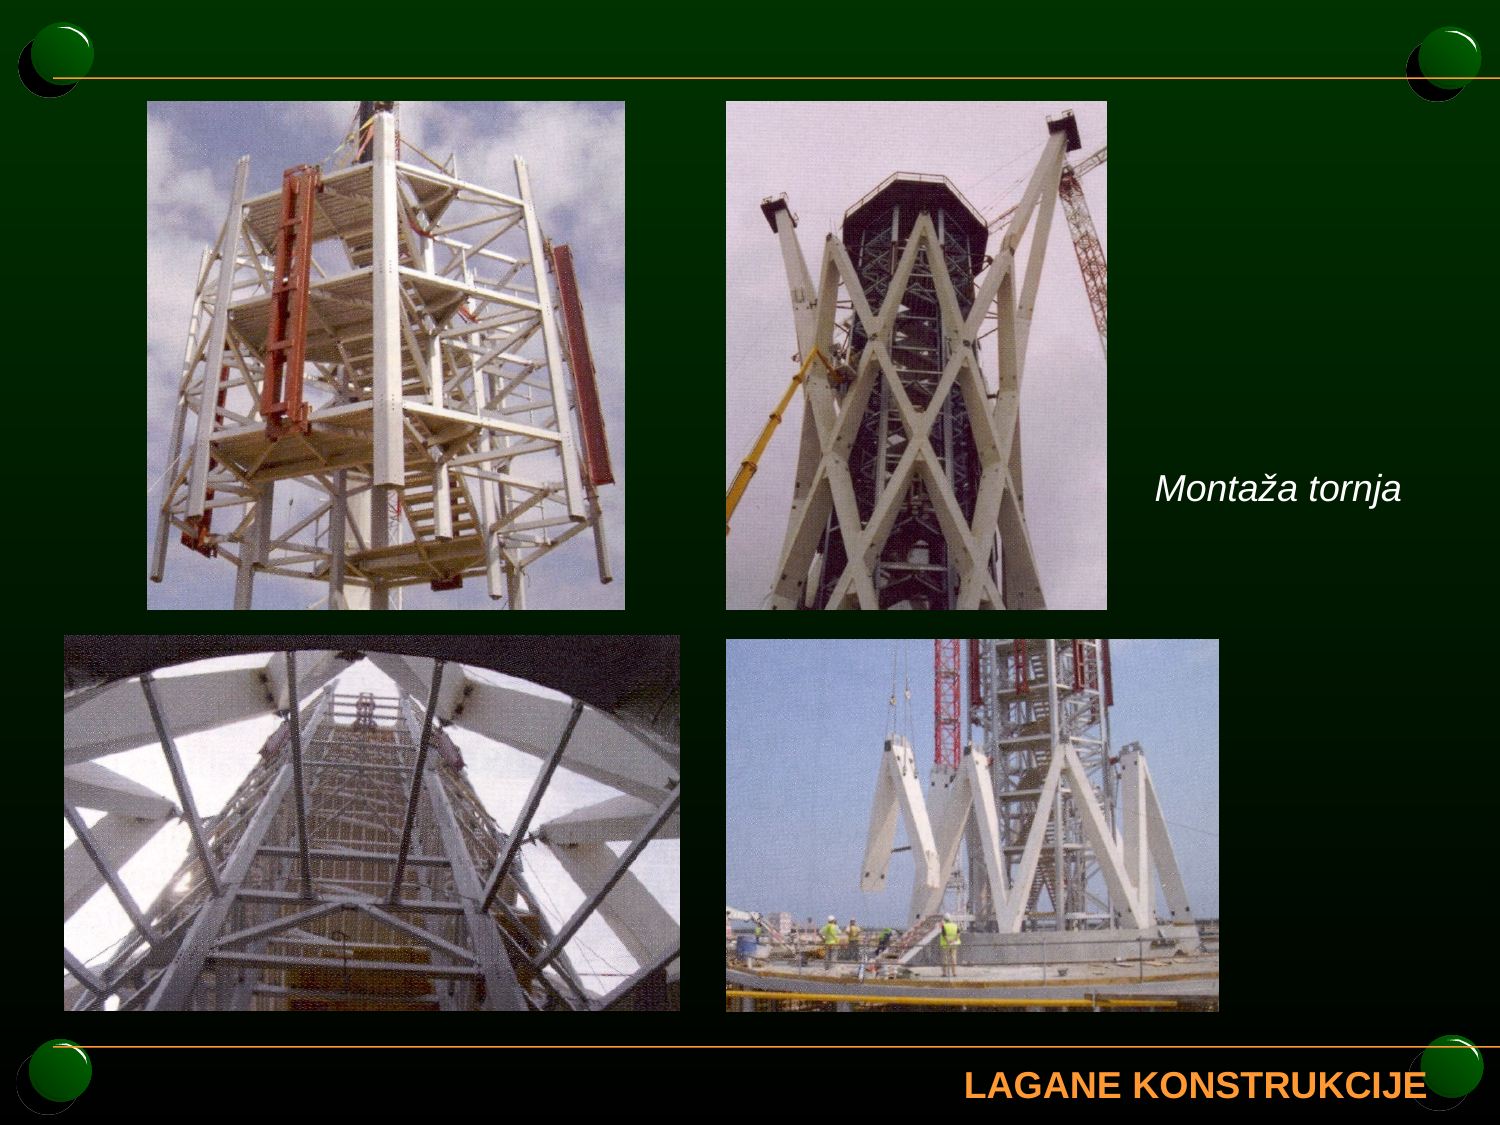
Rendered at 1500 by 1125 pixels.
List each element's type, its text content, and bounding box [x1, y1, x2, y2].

picture [147, 101, 625, 610]
text_box Montaža tornja [1139, 456, 1471, 516]
picture [726, 639, 1220, 1012]
picture [64, 634, 680, 1011]
picture [725, 101, 1107, 610]
